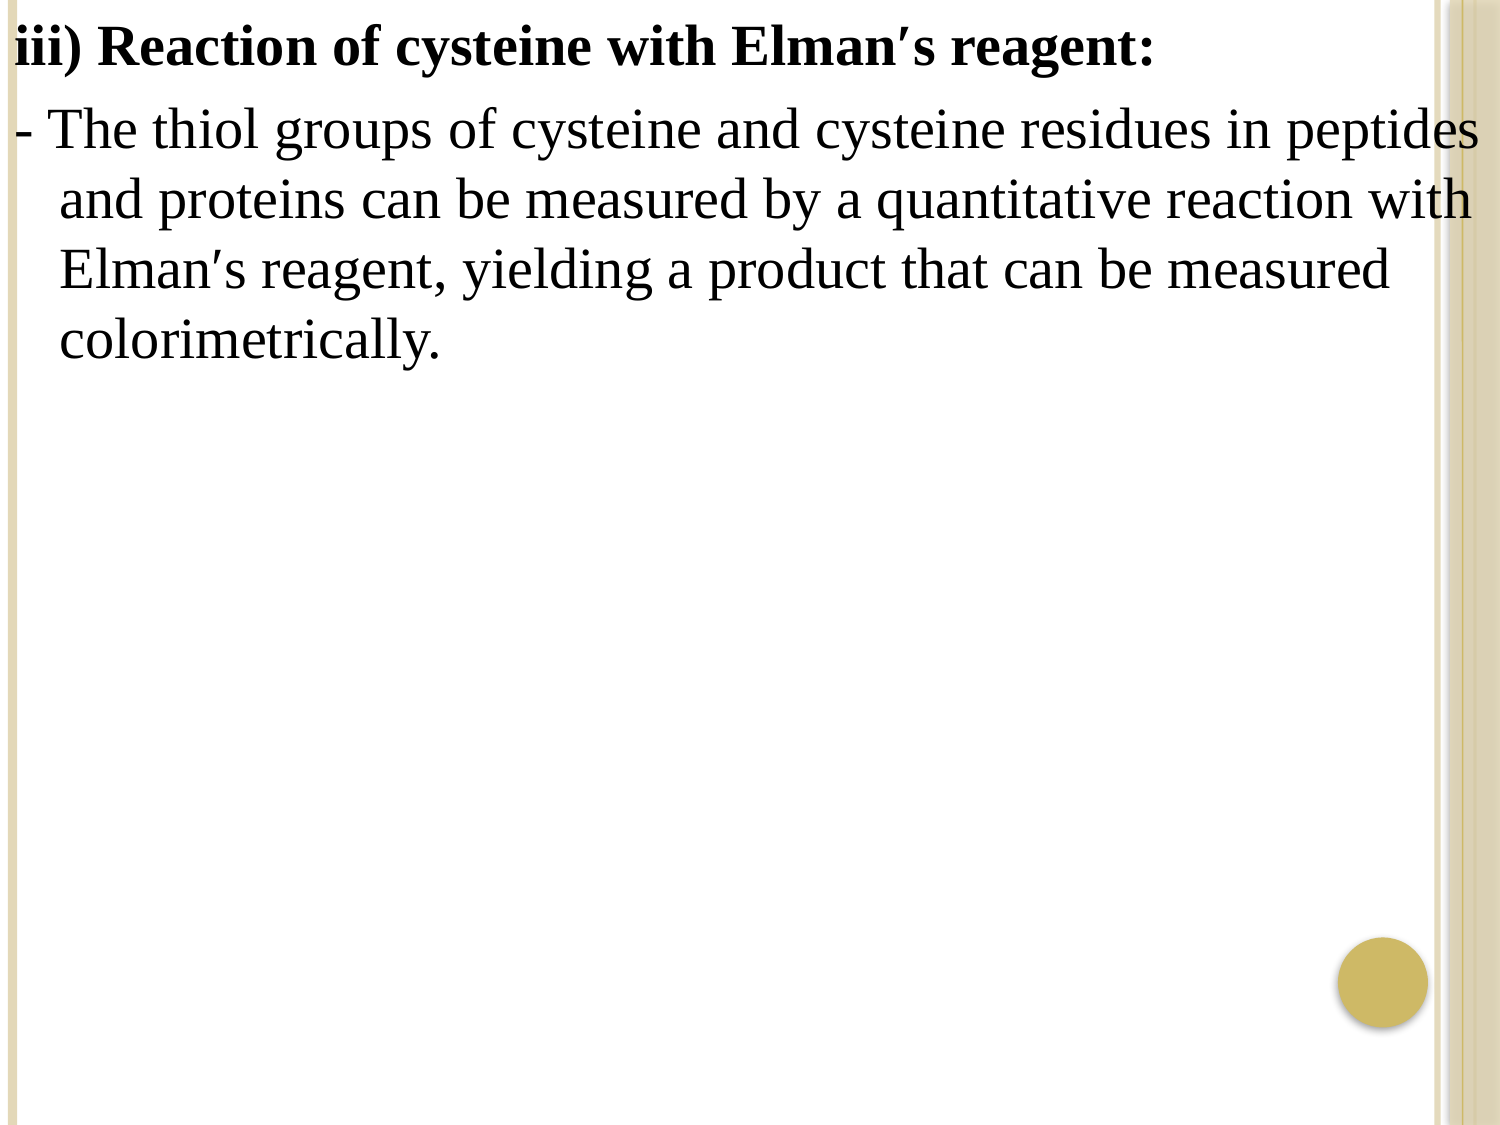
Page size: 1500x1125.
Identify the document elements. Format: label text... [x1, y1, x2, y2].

list iii) Reaction of cysteine with Elman′s reagent: - The thiol groups of cysteine and cysteine residues in peptides and proteins can be measured by a quantitative reaction with Elman′s reagent, yielding a product that can be measured colorimetrically. [0, 0, 1500, 1125]
